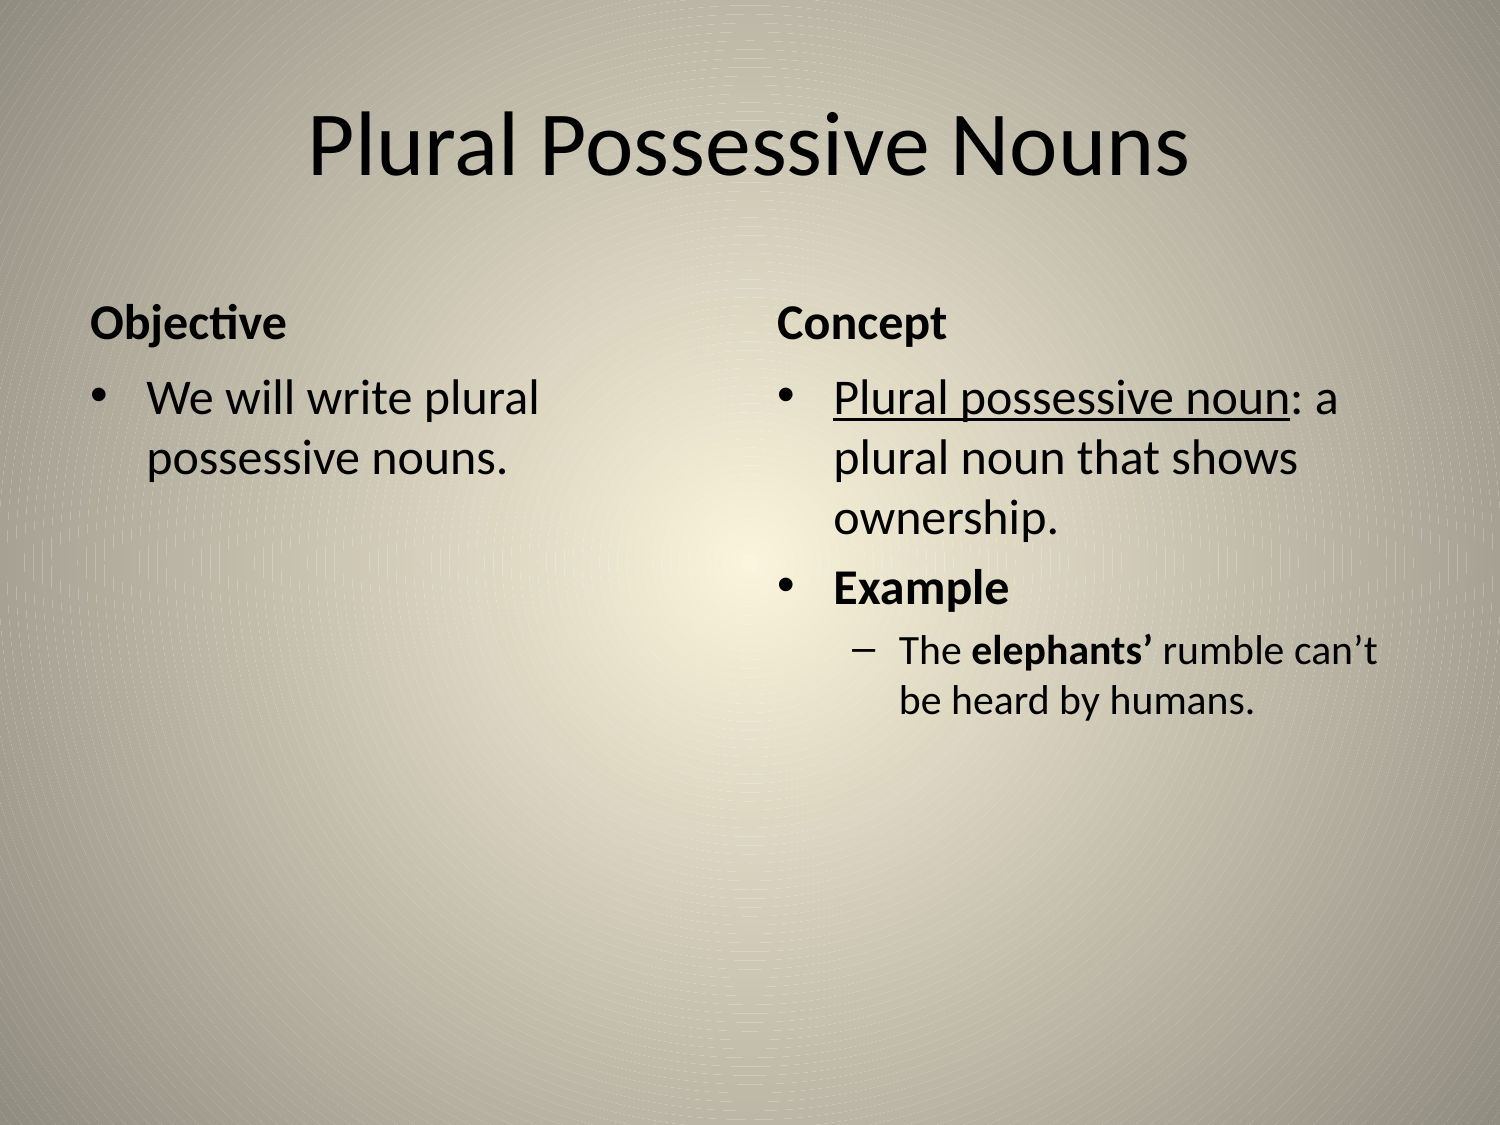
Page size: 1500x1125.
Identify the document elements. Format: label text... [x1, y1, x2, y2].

list Plural possessive noun: a plural noun that shows ownership. Example The elephants’ rumble can’t be heard by humans. [761, 356, 1425, 1005]
title Plural Possessive Nouns [75, 45, 1425, 233]
list Objective [75, 251, 738, 356]
list We will write plural possessive nouns. [75, 356, 738, 1005]
list Concept [761, 251, 1425, 356]
